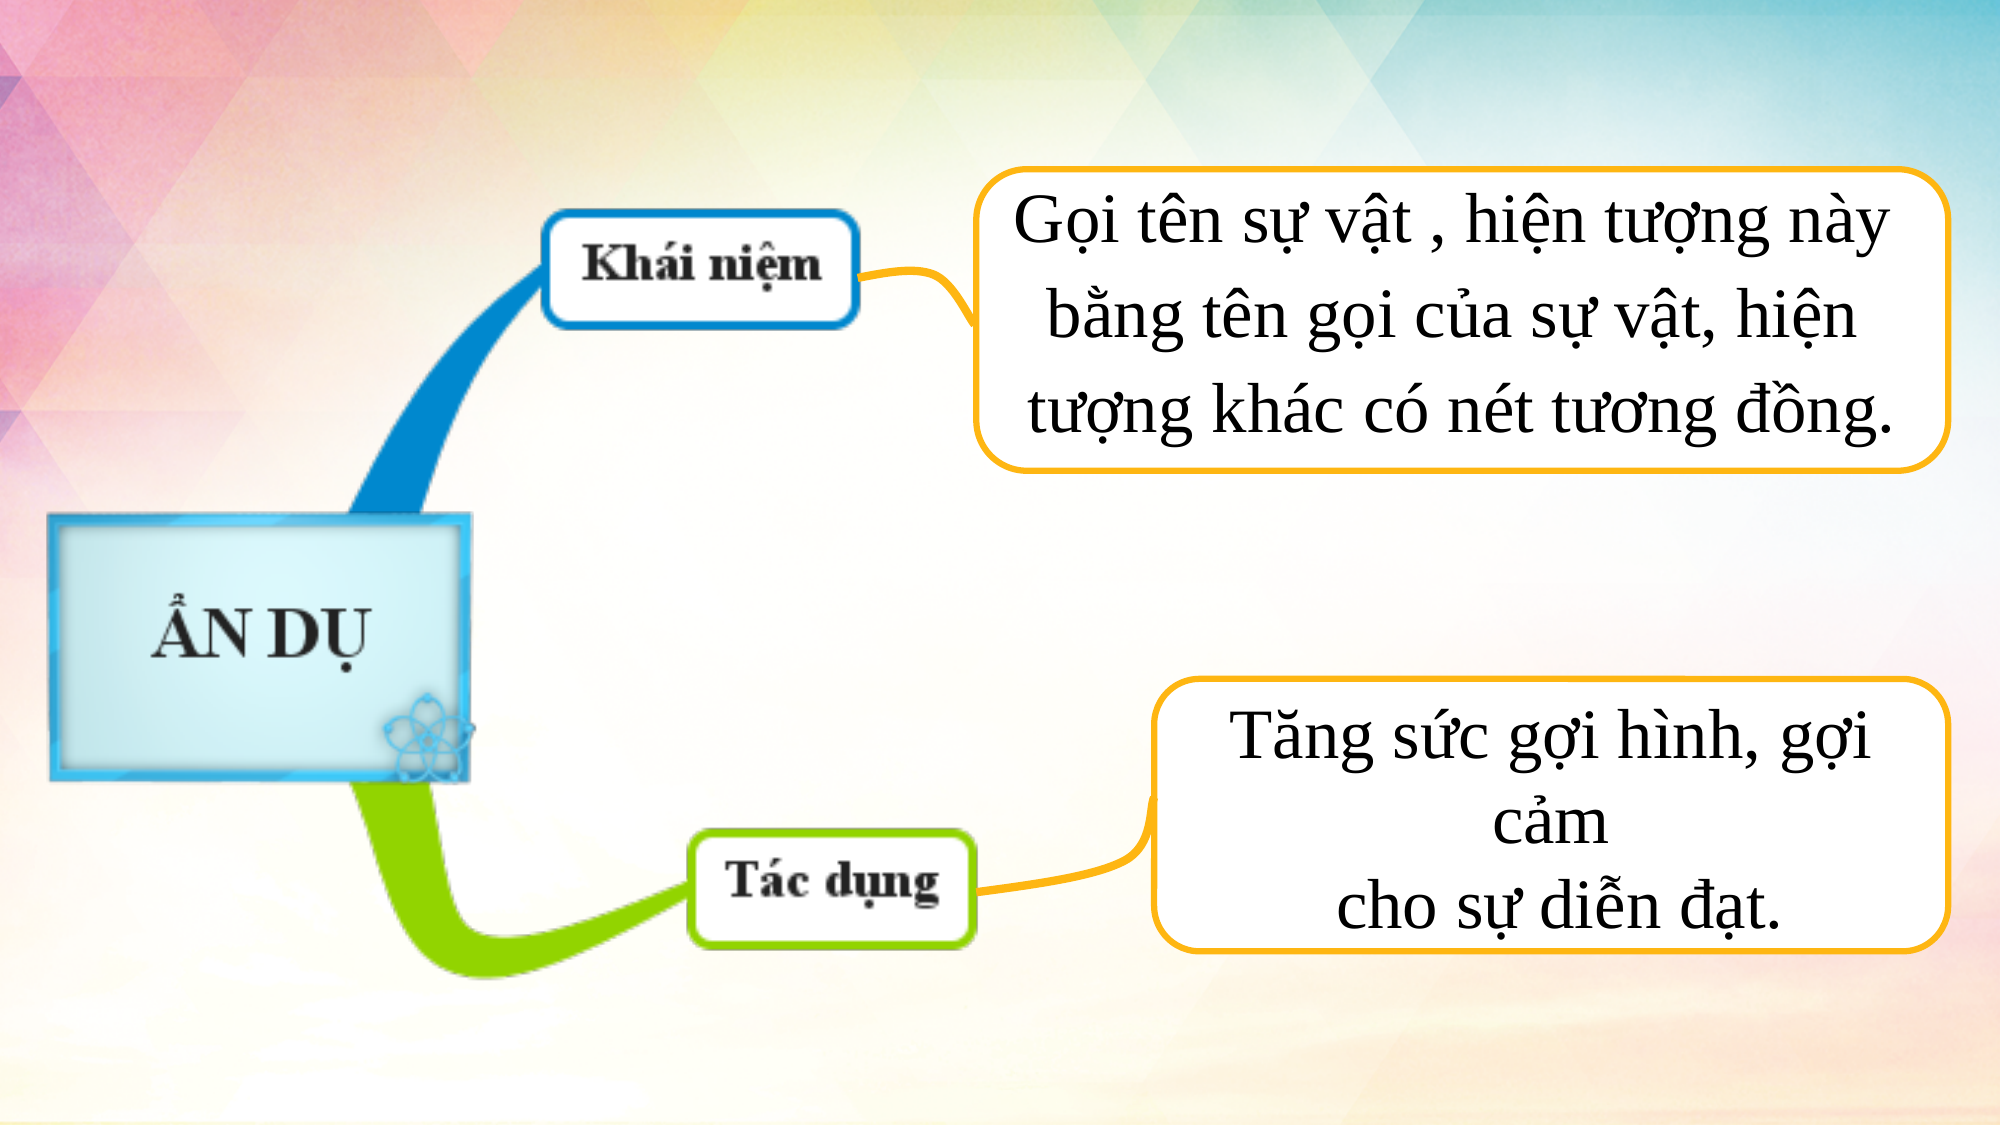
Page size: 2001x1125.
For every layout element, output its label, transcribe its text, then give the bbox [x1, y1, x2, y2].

text_box Tăng sức gợi hình, gợi cảm cho sự diễn đạt. [1154, 678, 1949, 952]
text_box [853, 199, 1198, 257]
text_box Gọi tên sự vật , hiện tượng này bằng tên gọi của sự vật, hiện tượng khác có nét tương đồng. [976, 169, 1949, 471]
picture [0, 0, 2000, 1125]
text_box [874, 270, 975, 325]
text_box [988, 797, 1155, 891]
